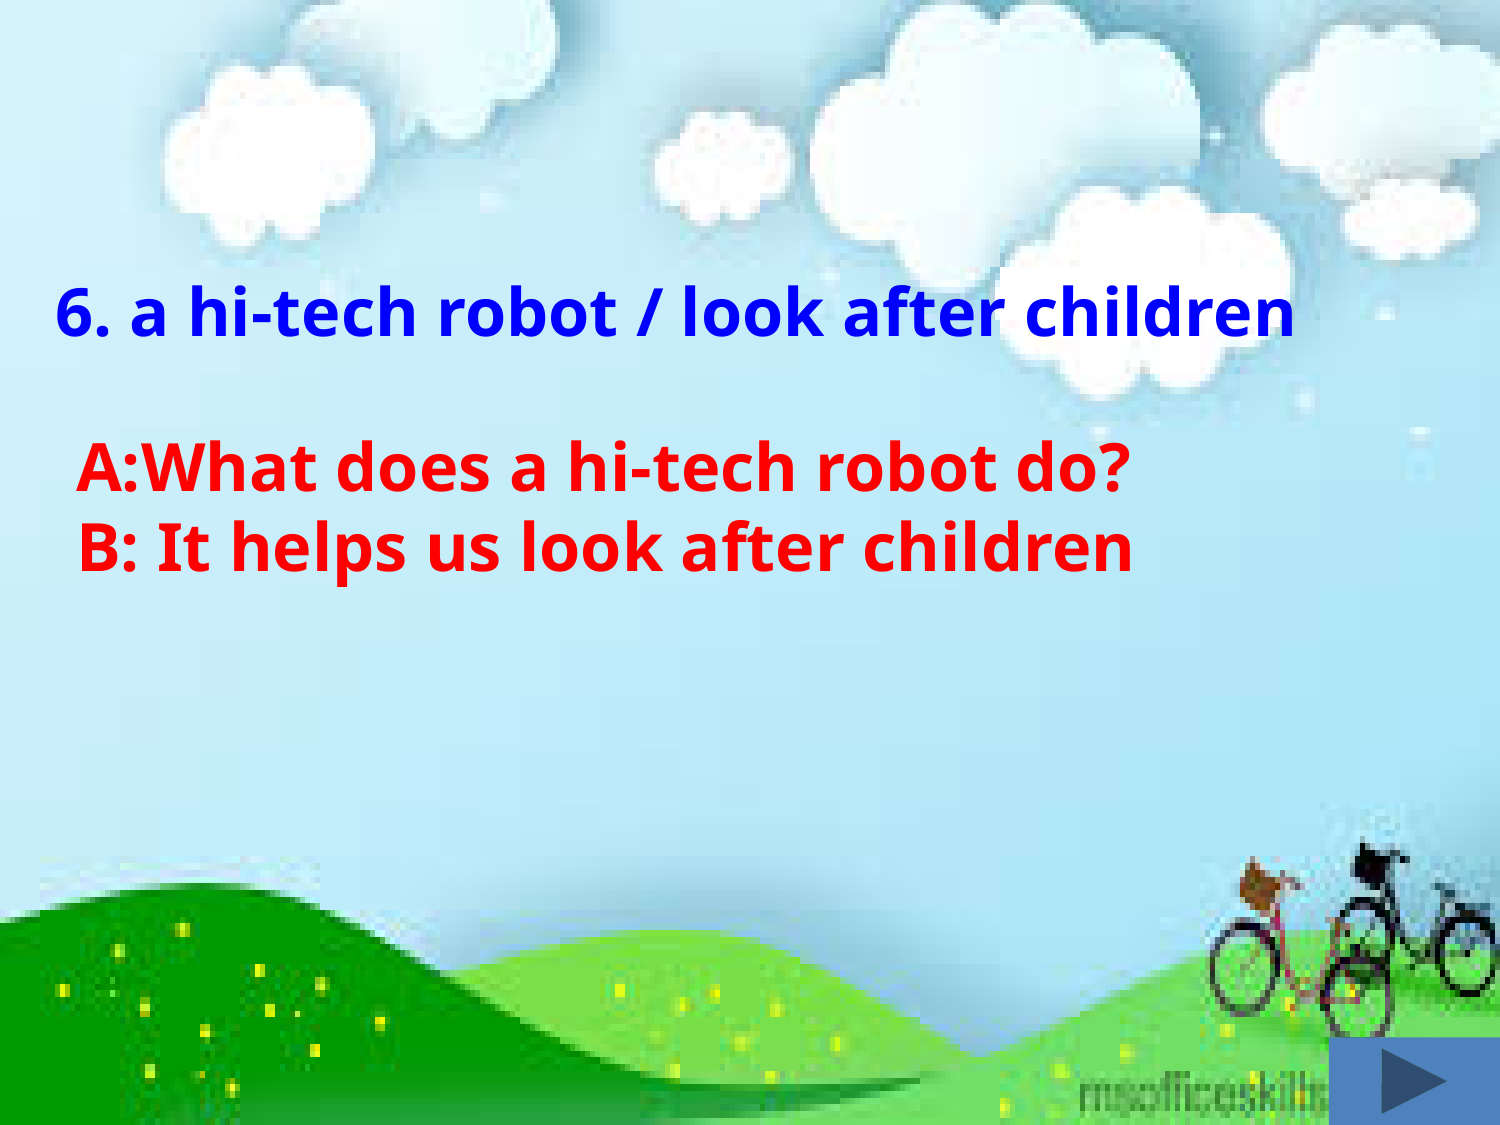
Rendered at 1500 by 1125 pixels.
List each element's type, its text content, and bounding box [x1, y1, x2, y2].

picture [0, 0, 1500, 1125]
text_box 6. a hi-tech robot / look after children [40, 262, 1313, 358]
text_box [1328, 1037, 1500, 1125]
text_box A:What does a hi-tech robot do? B: It helps us look after children [61, 417, 1152, 673]
